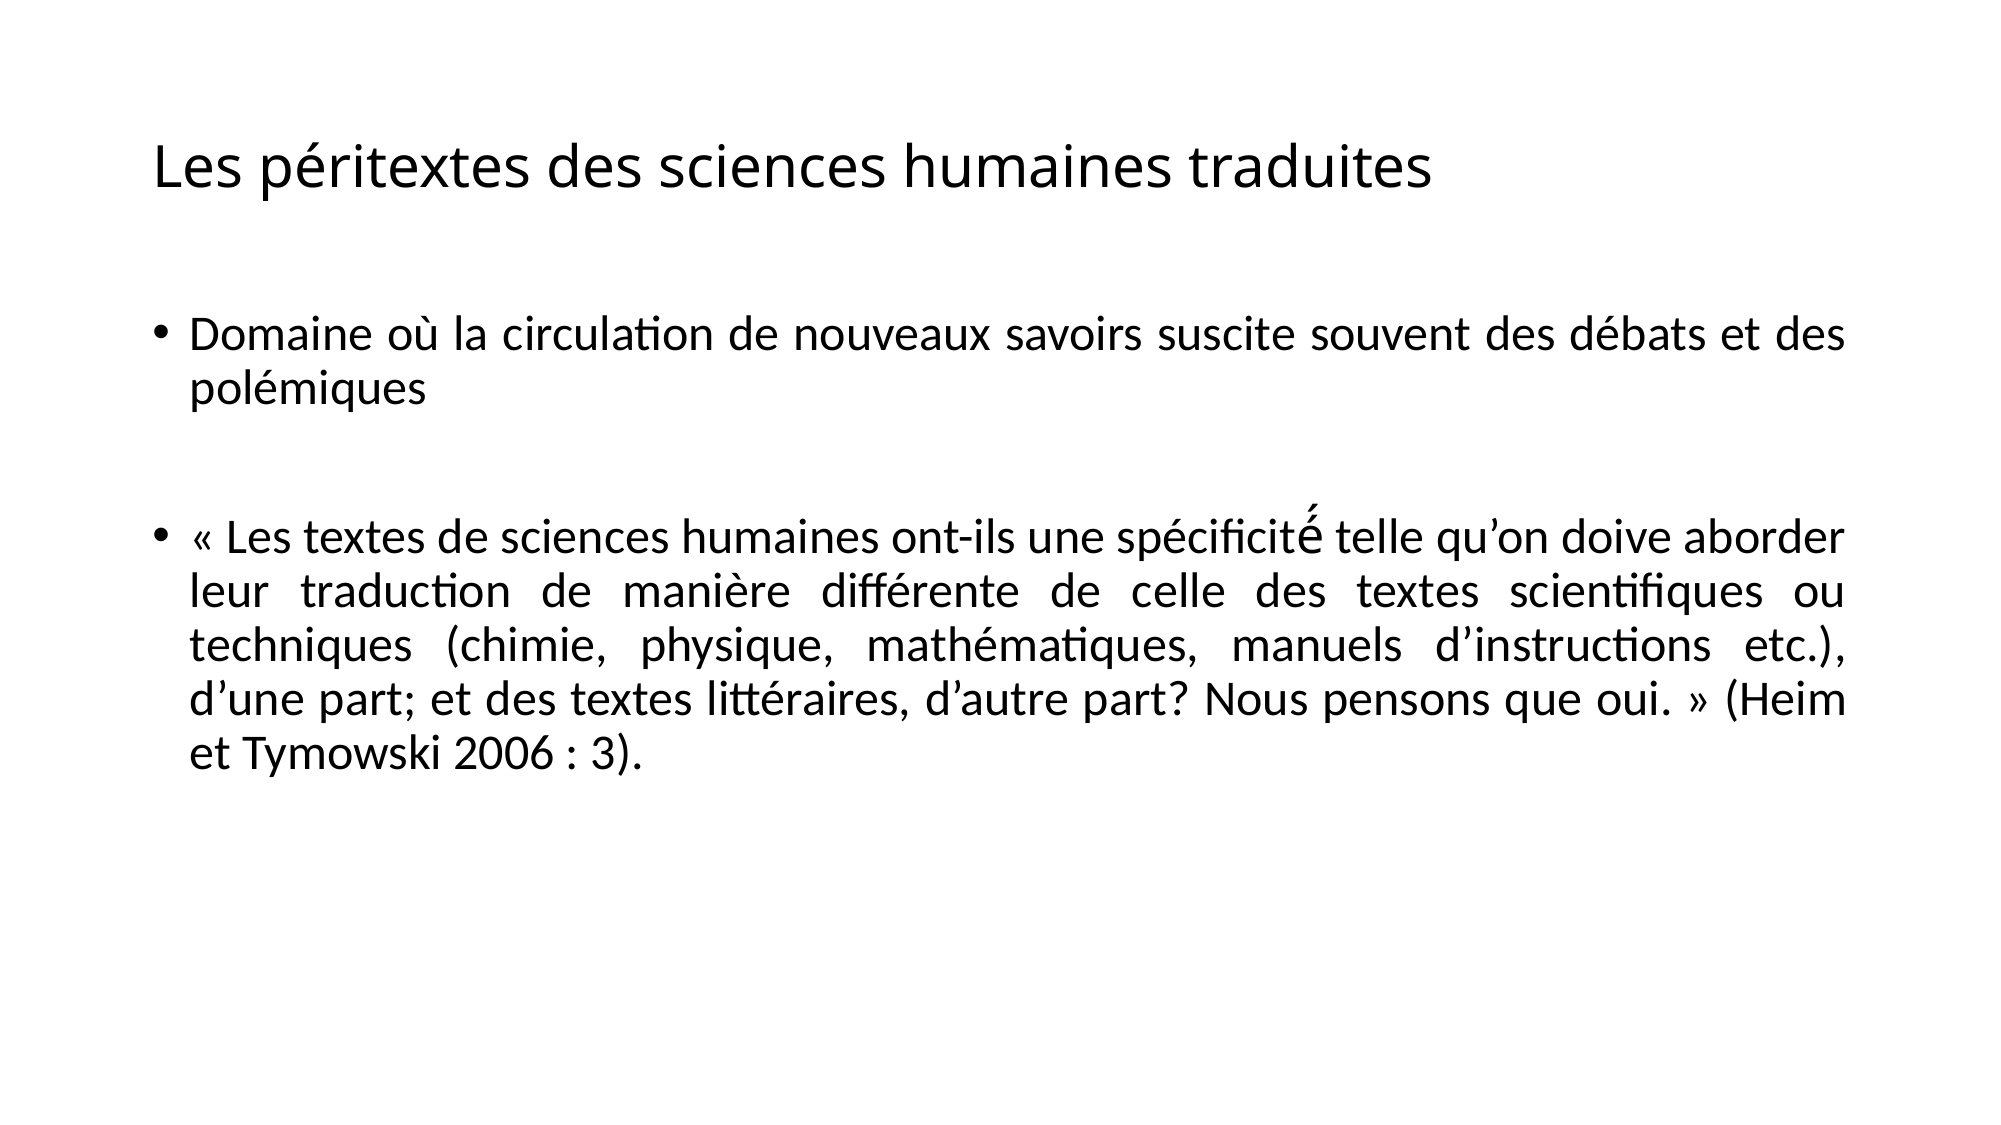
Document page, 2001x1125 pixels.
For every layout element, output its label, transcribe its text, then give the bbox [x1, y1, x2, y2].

list Domaine où la circulation de nouveaux savoirs suscite souvent des débats et des polémiques « Les textes de sciences humaines ont-ils une spécificité́ telle qu’on doive aborder leur traduction de manière différente de celle des textes scientifiques ou techniques (chimie, physique, mathématiques, manuels d’instructions etc.), d’une part; et des textes littéraires, d’autre part? Nous pensons que oui. » (Heim et Tymowski 2006 : 3). [137, 299, 1863, 1014]
title Les péritextes des sciences humaines traduites [137, 59, 1863, 278]
